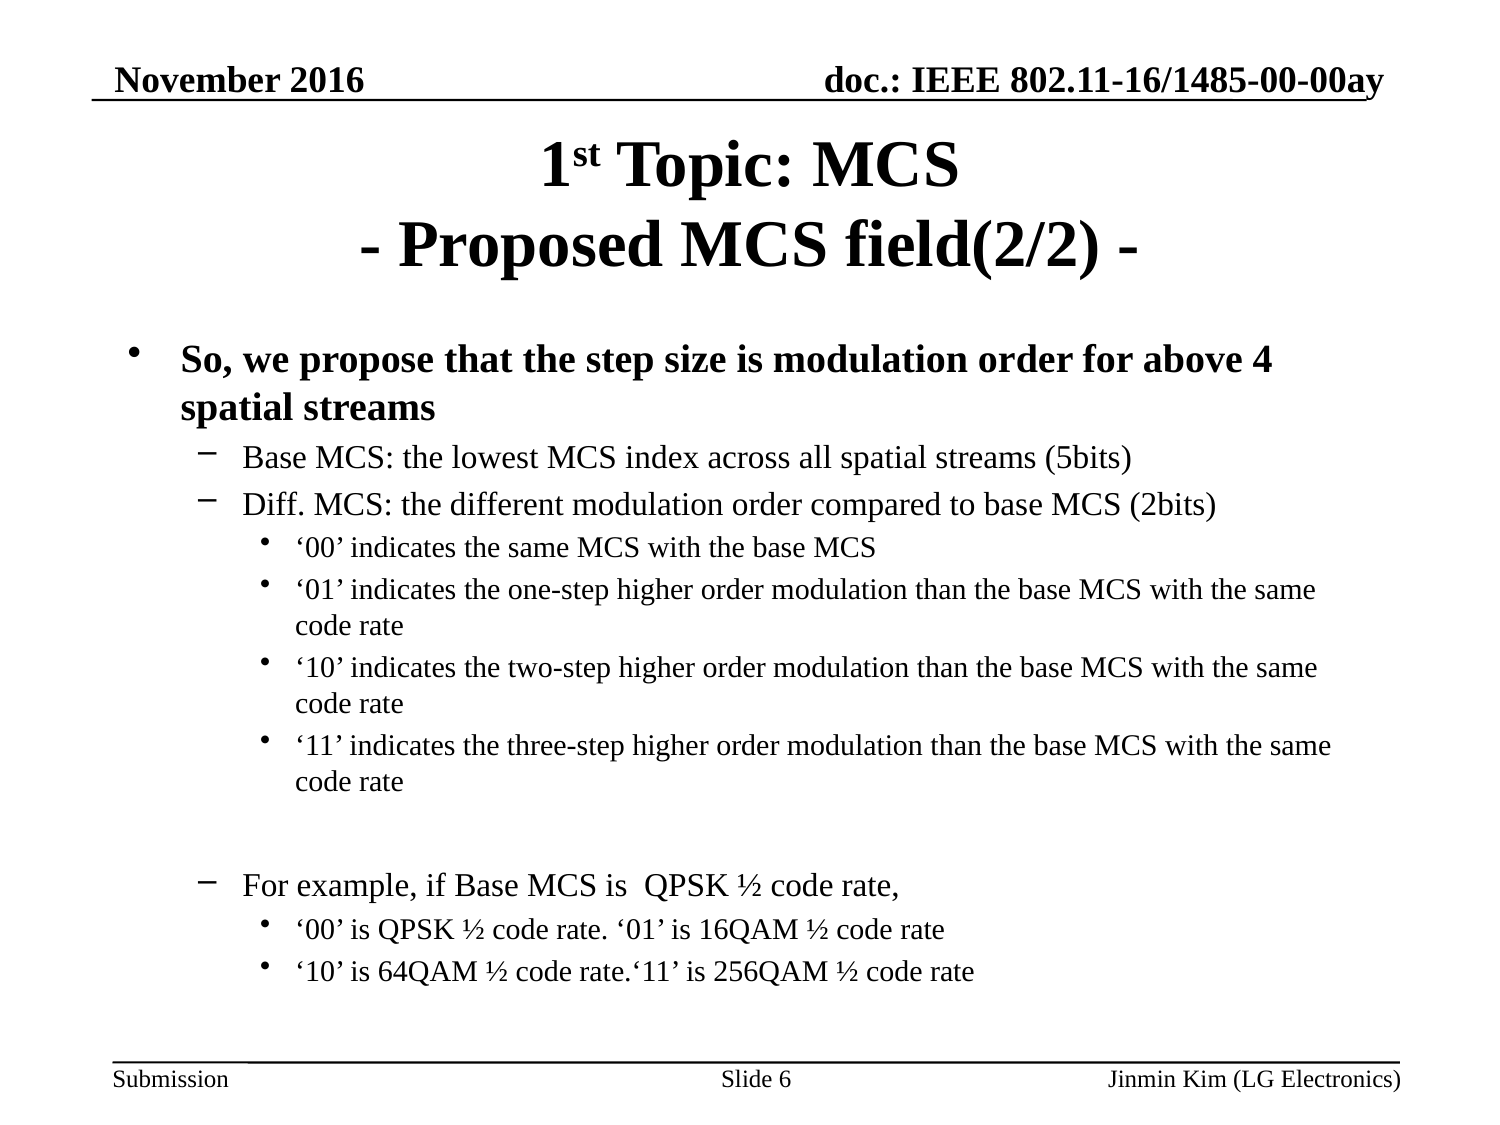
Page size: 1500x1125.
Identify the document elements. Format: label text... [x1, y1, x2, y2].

list So, we propose that the step size is modulation order for above 4 spatial streams Base MCS: the lowest MCS index across all spatial streams (5bits) Diff. MCS: the different modulation order compared to base MCS (2bits) ‘00’ indicates the same MCS with the base MCS ‘01’ indicates the one-step higher order modulation than the base MCS with the same code rate ‘10’ indicates the two-step higher order modulation than the base MCS with the same code rate ‘11’ indicates the three-step higher order modulation than the base MCS with the same code rate For example, if Base MCS is QPSK ½ code rate, ‘00’ is QPSK ½ code rate. ‘01’ is 16QAM ½ code rate ‘10’ is 64QAM ½ code rate.‘11’ is 256QAM ½ code rate [112, 324, 1388, 1000]
title 1st Topic: MCS - Proposed MCS field(2/2) - [112, 112, 1388, 288]
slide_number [114, 54, 368, 101]
slide_number Slide 6 [712, 1061, 800, 1093]
footer Jinmin Kim (LG Electronics) [949, 1061, 1402, 1093]
